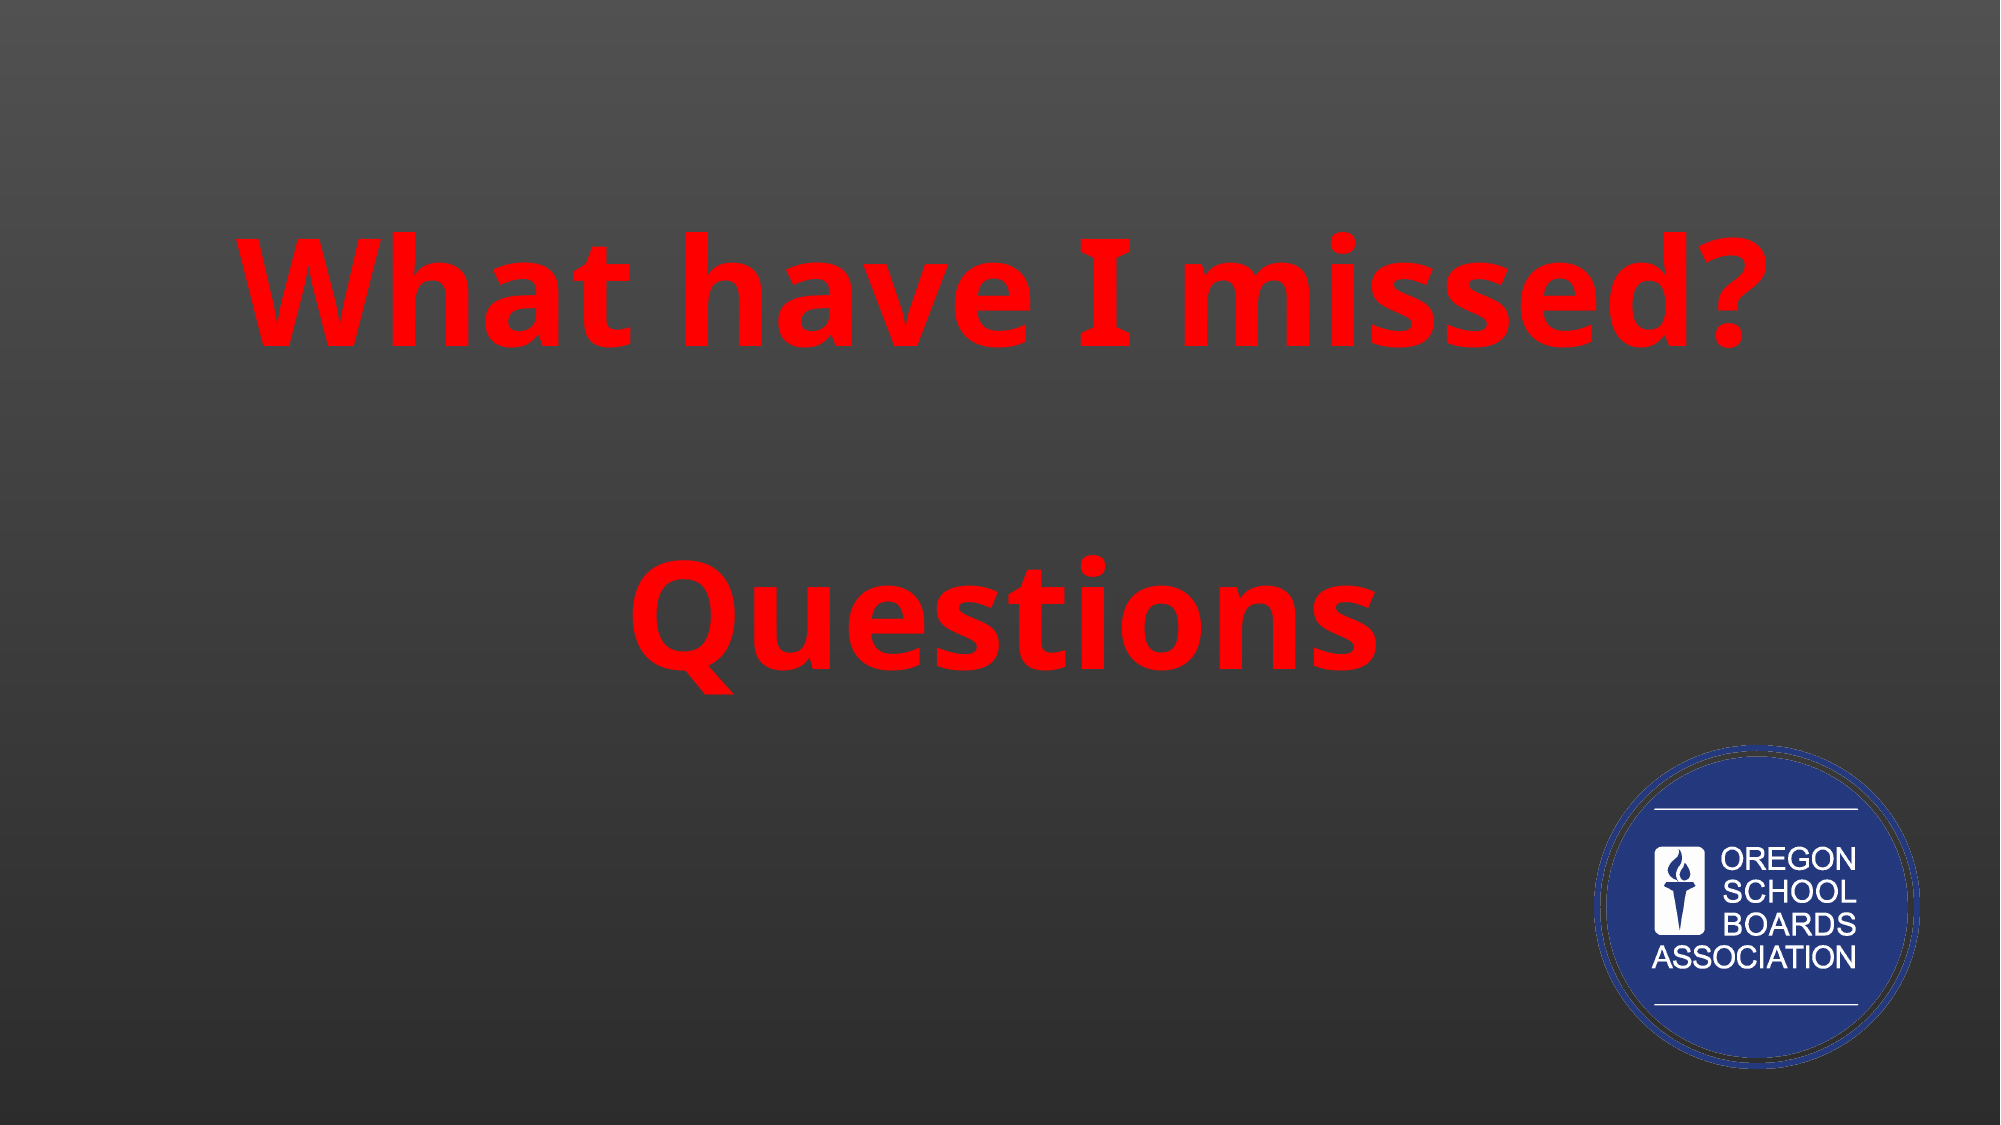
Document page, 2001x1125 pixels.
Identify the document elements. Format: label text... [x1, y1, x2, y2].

title What have I missed? Questions [59, 0, 1948, 920]
picture [1594, 920, 1920, 1069]
